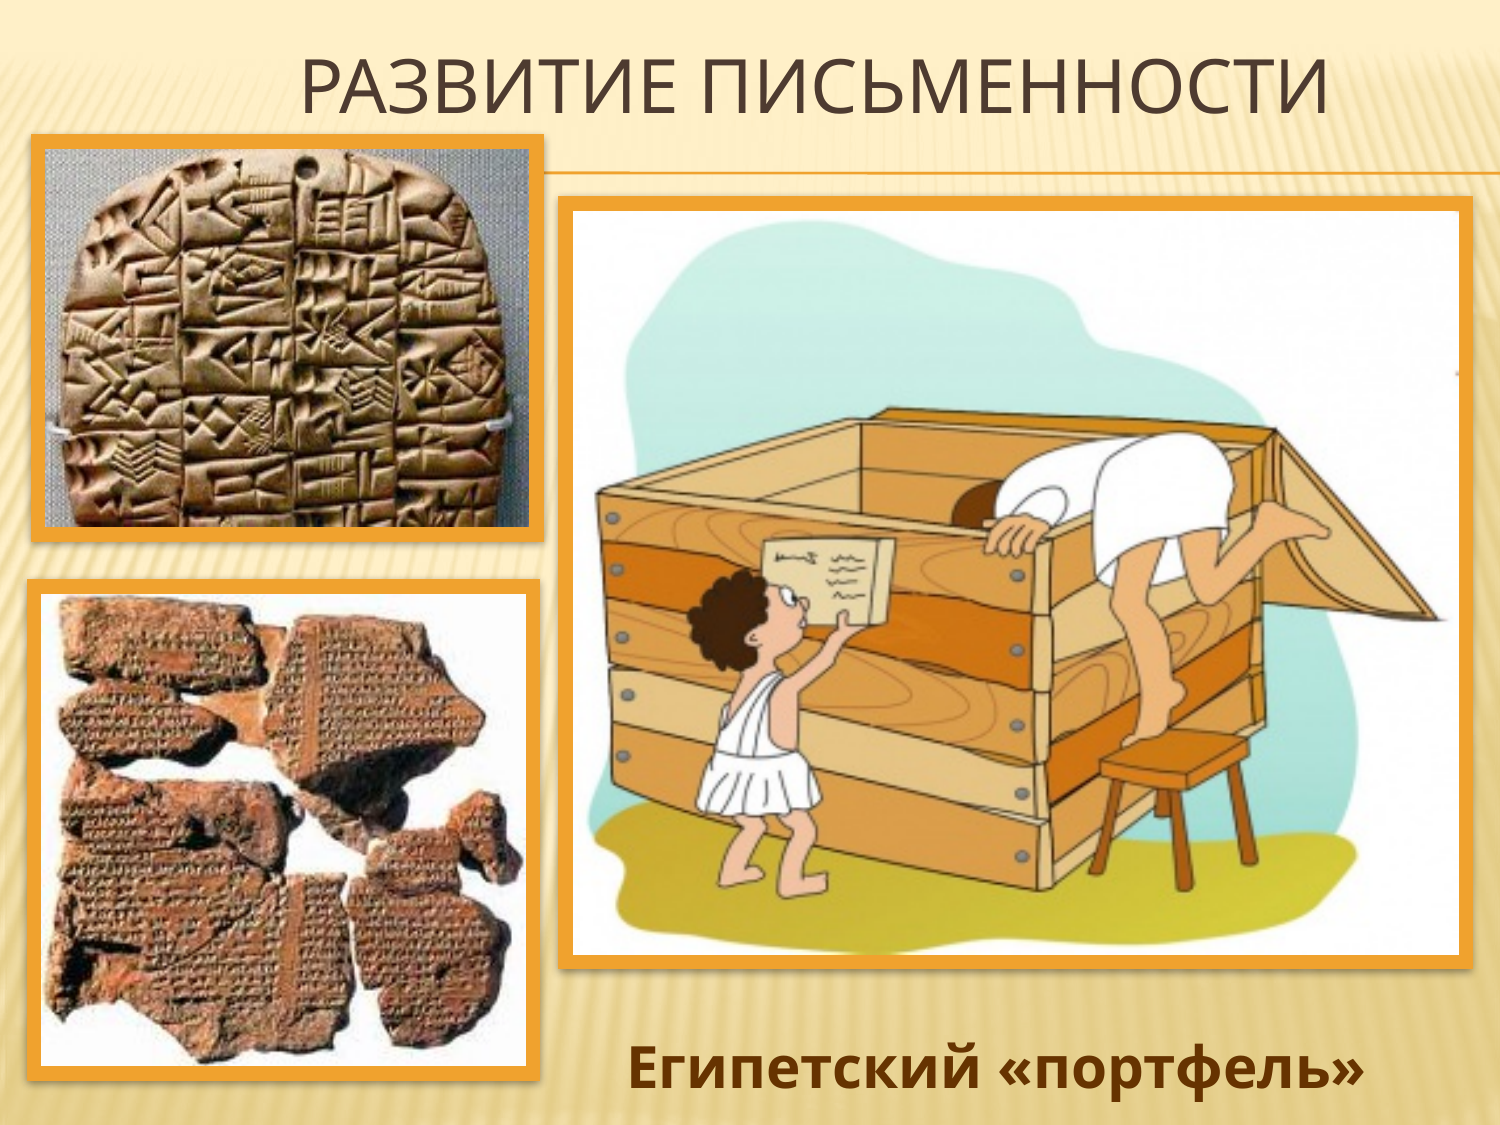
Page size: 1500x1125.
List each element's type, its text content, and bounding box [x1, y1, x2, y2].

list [44, 148, 530, 528]
text_box Развитие письменности [283, 30, 1435, 136]
picture [572, 210, 1459, 956]
picture [40, 593, 526, 1067]
text_box Египетский «портфель» [611, 1023, 1382, 1108]
